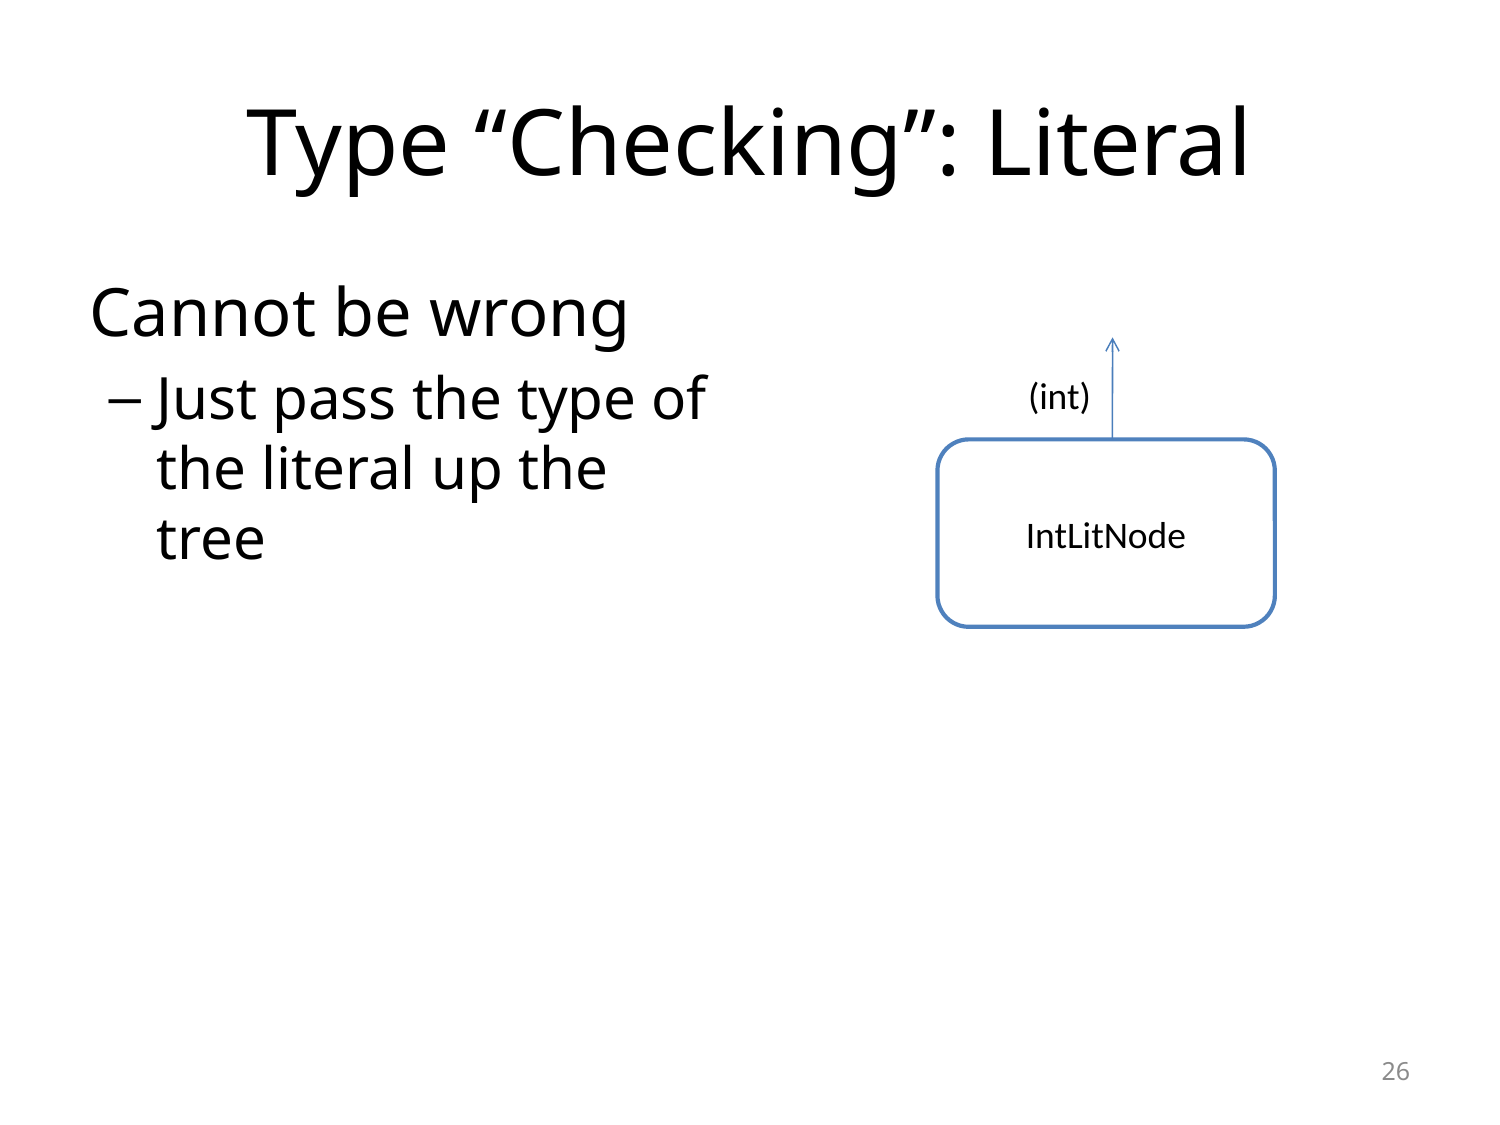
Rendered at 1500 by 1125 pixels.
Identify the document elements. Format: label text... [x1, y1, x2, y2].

text_box (int) [1013, 364, 1106, 425]
title Type “Checking”: Literal [75, 45, 1425, 233]
slide_number 26 [1074, 1042, 1425, 1103]
text_box IntLitNode [935, 437, 1277, 629]
text_box [1105, 337, 1120, 440]
list Cannot be wrong Just pass the type of the literal up the tree [75, 262, 725, 1005]
